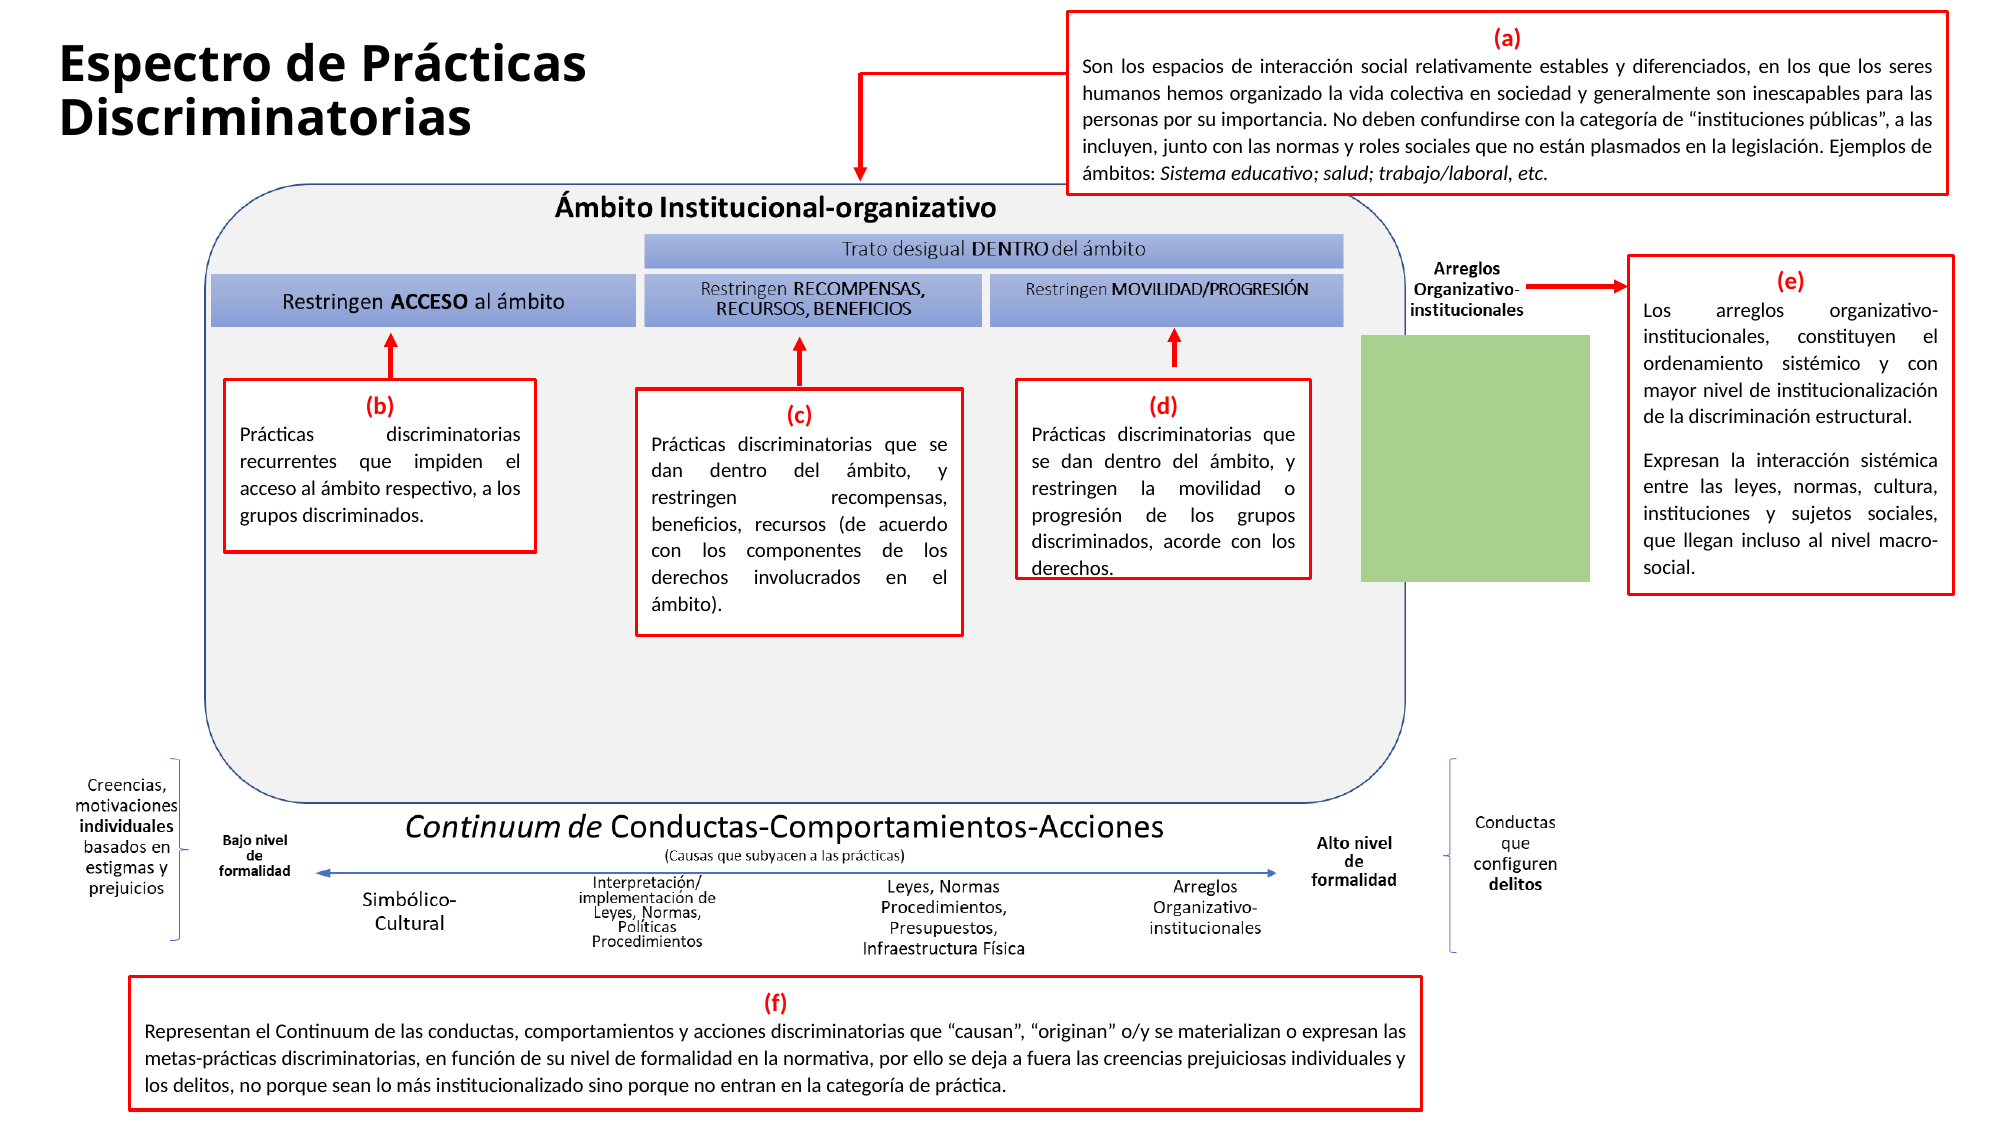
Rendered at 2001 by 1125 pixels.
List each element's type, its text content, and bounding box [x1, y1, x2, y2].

text_box Espectro de Prácticas Discriminatorias [43, 0, 610, 154]
text_box (a) Son los espacios de interacción social relativamente estables y diferenciados, en los que los seres humanos hemos organizado la vida colectiva en sociedad y generalmente son inescapables para las personas por su importancia. No deben confundirse con la categoría de “instituciones públicas”, a las incluyen, junto con las normas y roles sociales que no están plasmados en la legislación. Ejemplos de ámbitos: Sistema educativo; salud; trabajo/laboral, etc. [1067, 11, 1948, 195]
text_box (e) Los arreglos organizativo-institucionales, constituyen el ordenamiento sistémico y con mayor nivel de institucionalización de la discriminación estructural. Expresan la interacción sistémica entre las leyes, normas, cultura, instituciones y sujetos sociales, que llegan incluso al nivel macro-social. [1628, 255, 1954, 595]
picture [60, 177, 1590, 971]
text_box (f) Representan el Continuum de las conductas, comportamientos y acciones discriminatorias que “causan”, “originan” o/y se materializan o expresan las metas-prácticas discriminatorias, en función de su nivel de formalidad en la normativa, por ello se deja a fuera las creencias prejuiciosas individuales y los delitos, no porque sean lo más institucionalizado sino porque no entran en la categoría de práctica. [129, 976, 1422, 1110]
